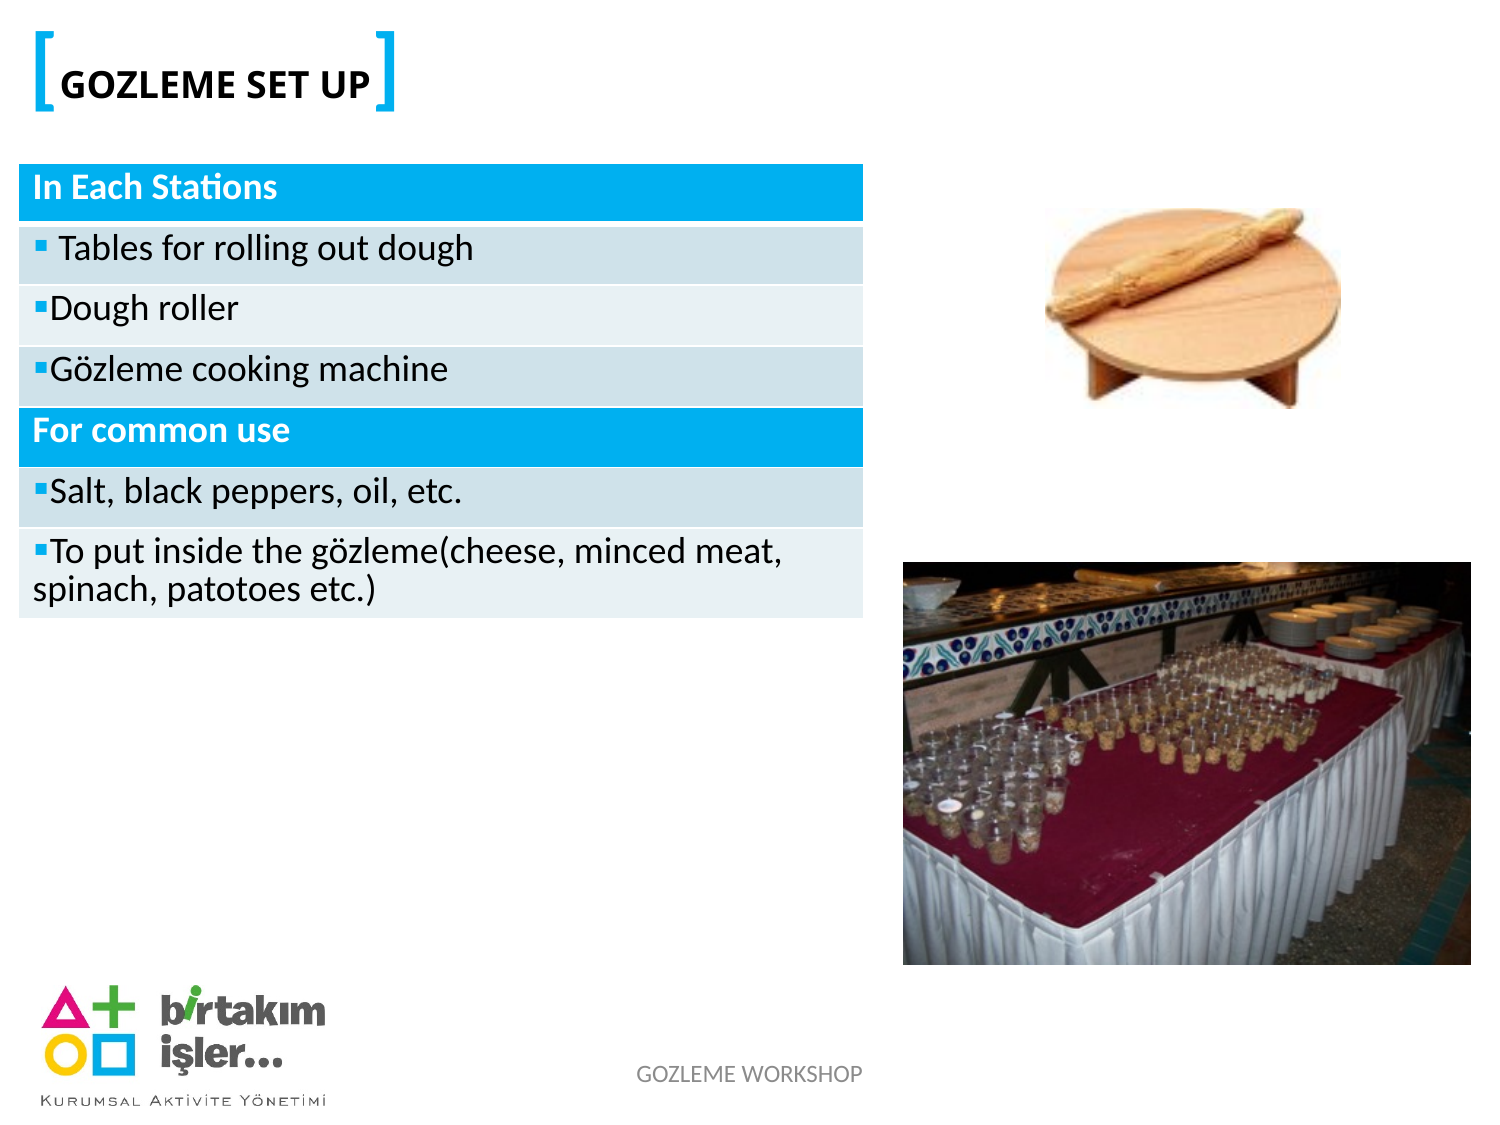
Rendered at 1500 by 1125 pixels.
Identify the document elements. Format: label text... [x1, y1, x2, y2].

table_cell Salt, black peppers, oil, etc. [19, 468, 863, 527]
picture [903, 562, 1471, 965]
picture [41, 985, 326, 1107]
footer GOZLEME WORKSHOP [512, 1042, 988, 1103]
picture [1045, 207, 1341, 410]
table_cell For common use [19, 408, 863, 467]
table_header In Each Stations [19, 164, 863, 221]
table_cell To put inside the gözleme(cheese, minced meat, spinach, patotoes etc.) [19, 529, 863, 618]
table_cell Dough roller [19, 286, 863, 345]
table_cell Gözleme cooking machine [19, 347, 863, 406]
table_cell Tables for rolling out dough [19, 227, 863, 284]
text_box [GOZLEME SET UP] [15, 0, 417, 125]
